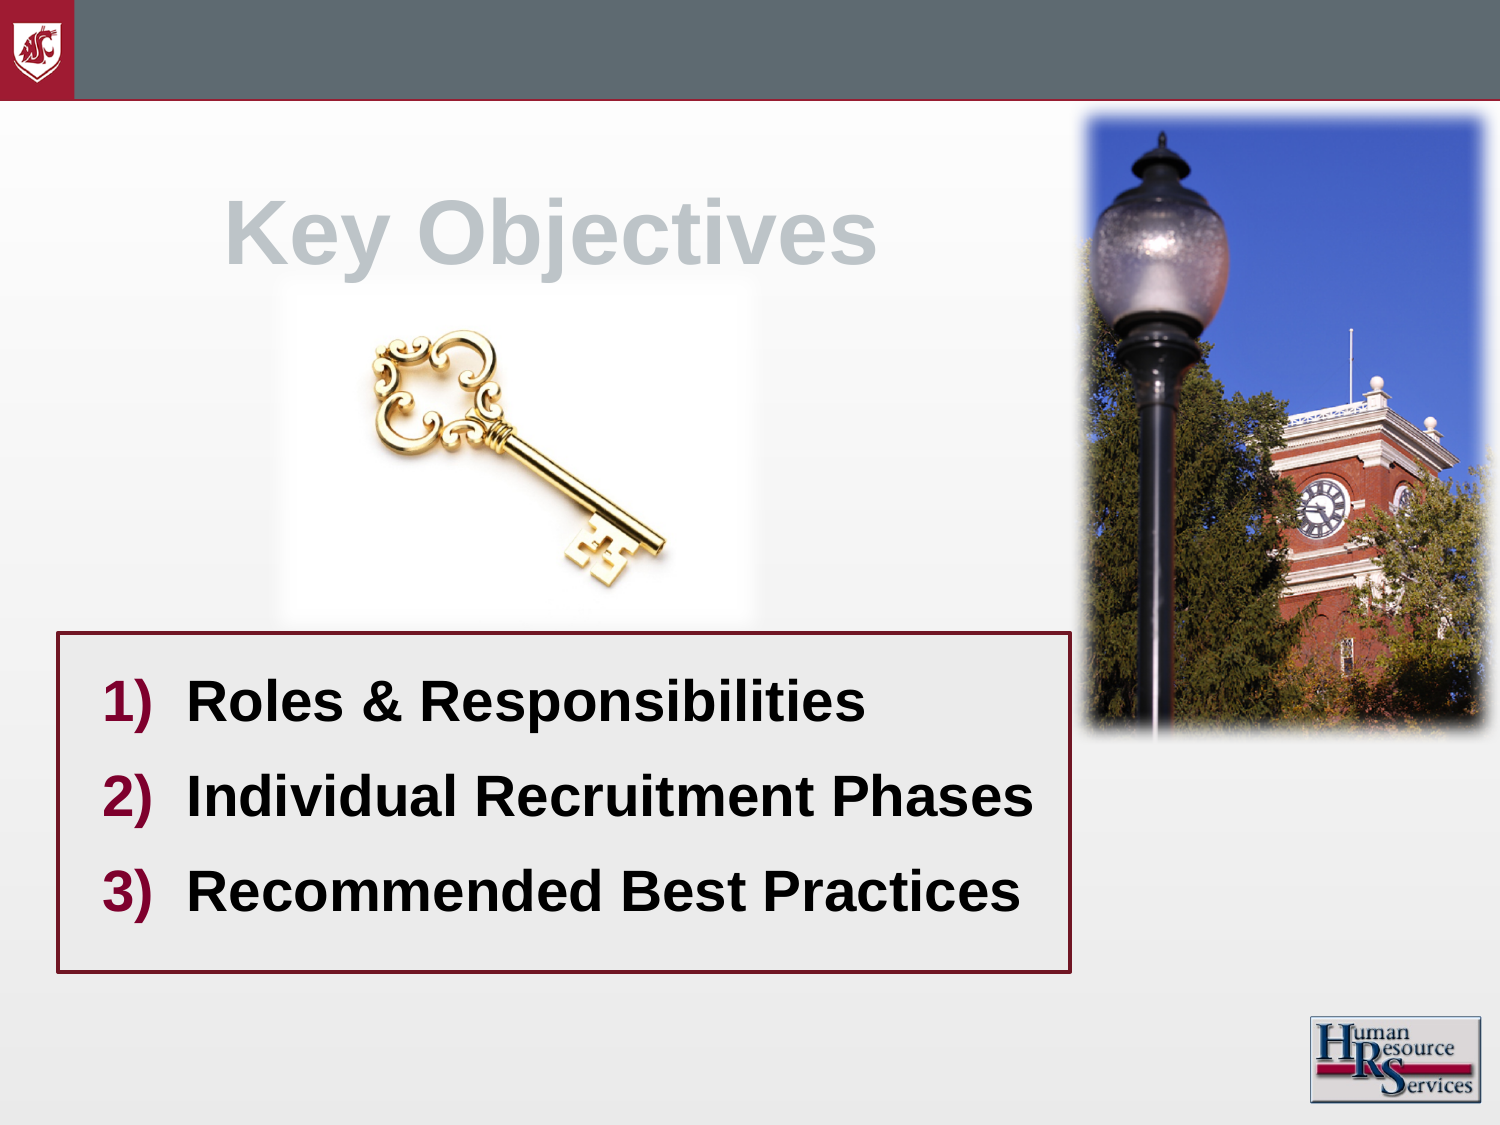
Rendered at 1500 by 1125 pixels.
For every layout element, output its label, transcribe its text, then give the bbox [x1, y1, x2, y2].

text_box [56, 631, 1064, 655]
list Roles & Responsibilities Individual Recruitment Phases Recommended Best Practices [0, 655, 1214, 934]
text_box [56, 934, 1072, 974]
title Key Objectives [0, 164, 1064, 291]
picture [1069, 97, 1500, 747]
picture [261, 259, 774, 644]
picture [0, 0, 75, 99]
picture [1302, 1008, 1491, 1115]
